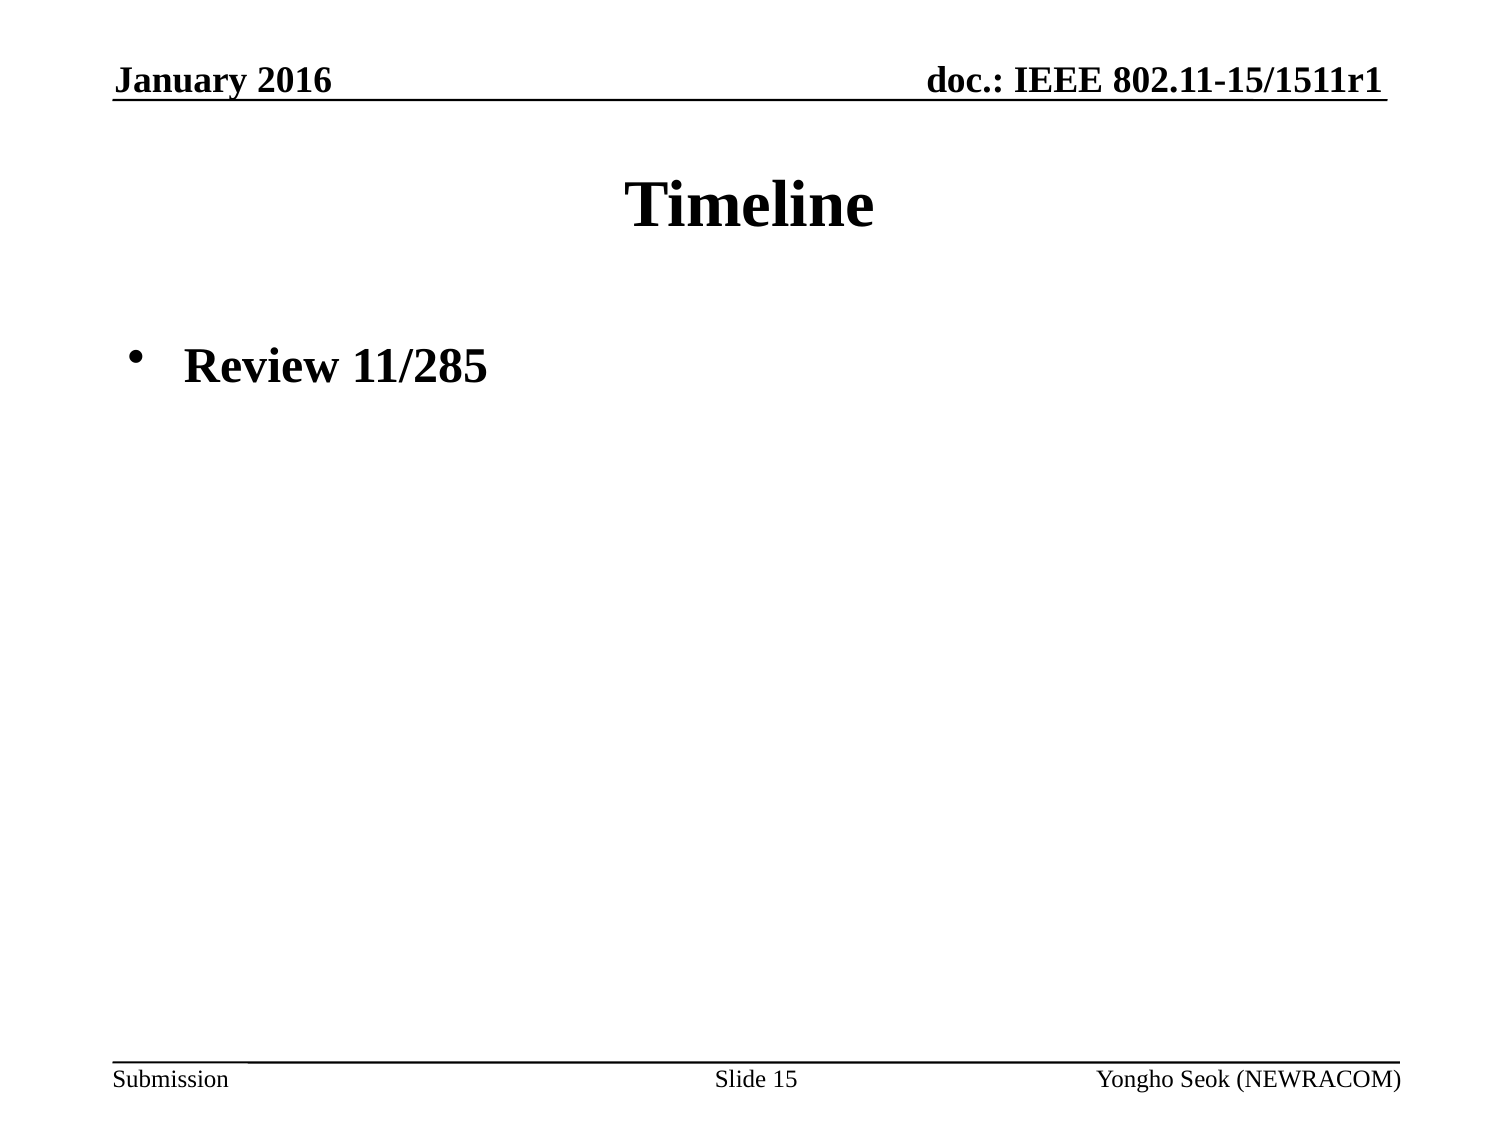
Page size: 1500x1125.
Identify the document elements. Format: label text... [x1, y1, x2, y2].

slide_number Slide 15 [712, 1061, 800, 1093]
list Review 11/285 [112, 324, 1388, 1001]
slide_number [114, 54, 335, 101]
title Timeline [112, 112, 1388, 288]
footer Yongho Seok (NEWRACOM) [1088, 1061, 1402, 1093]
